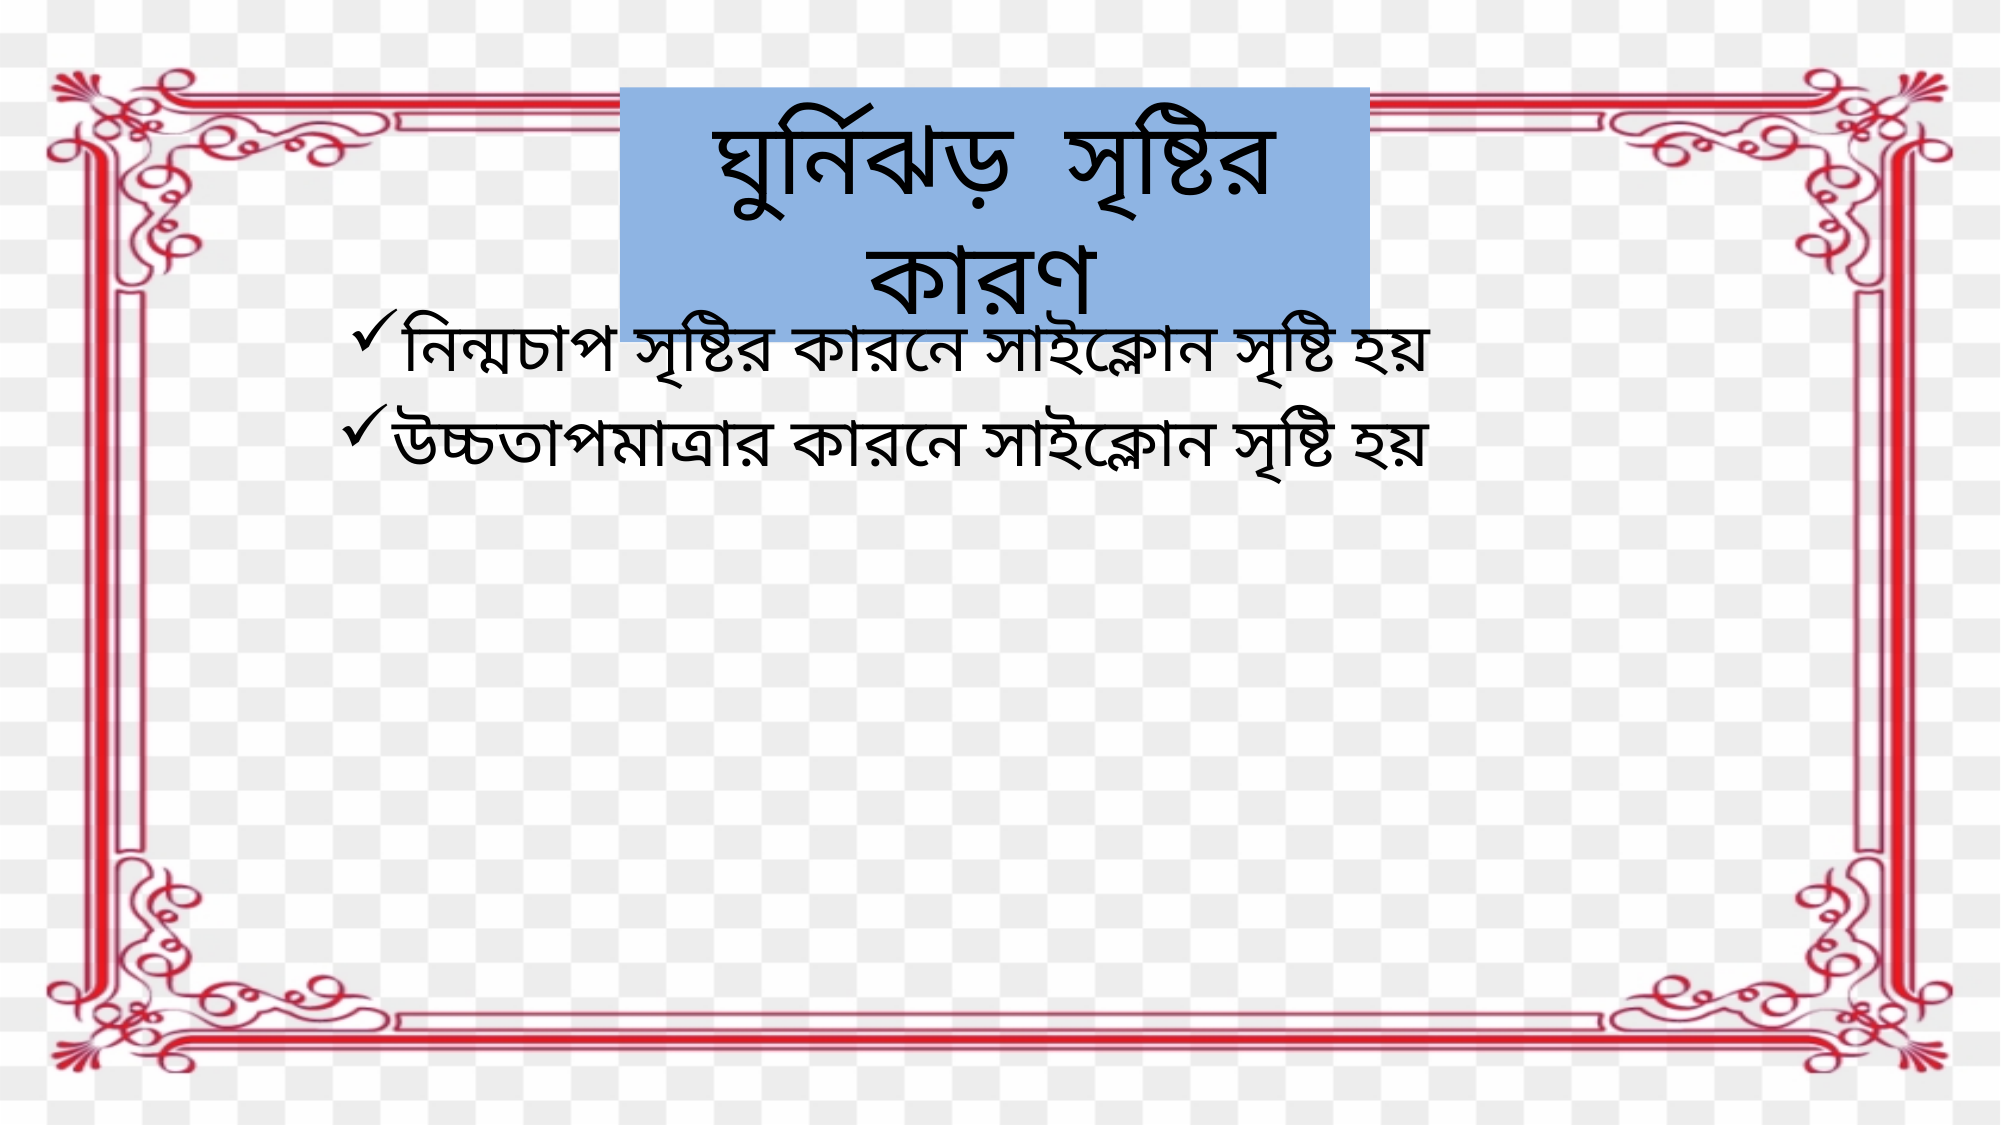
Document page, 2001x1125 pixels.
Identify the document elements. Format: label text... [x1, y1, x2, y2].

text_box উচ্চতাপমাত্রার কারনে সাইক্লোন সৃষ্টি হয় [322, 392, 1685, 488]
text_box ঘুর্নিঝড় সৃষ্টির কারণ [619, 87, 1370, 297]
text_box নিন্মচাপ সৃষ্টির কারনে সাইক্লোন সৃষ্টি হয় [332, 297, 1810, 393]
picture [0, 0, 2001, 1125]
